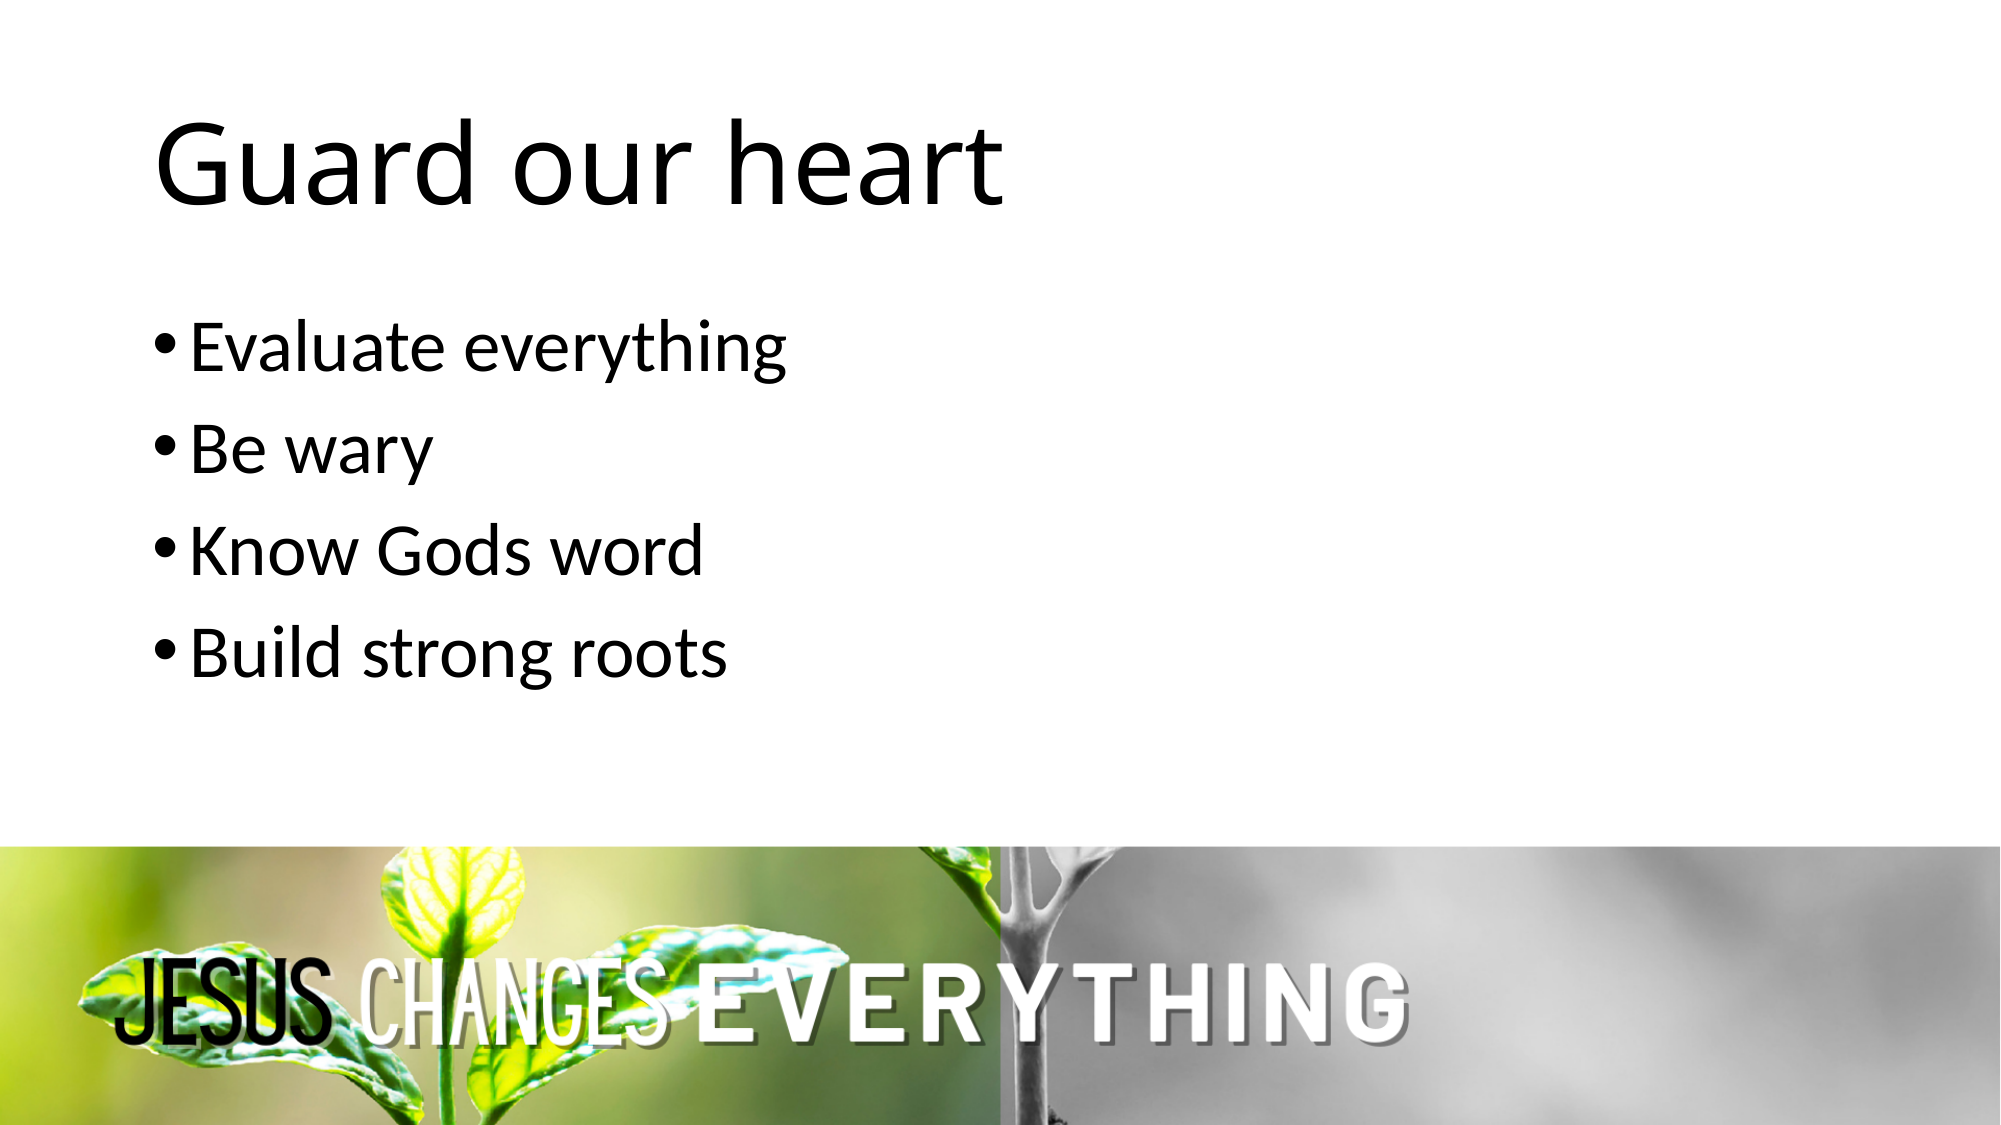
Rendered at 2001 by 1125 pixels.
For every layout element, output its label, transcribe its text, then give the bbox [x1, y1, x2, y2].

list Evaluate everything Be wary Know Gods word Build strong roots [137, 299, 1863, 1014]
title Guard our heart [137, 59, 1863, 278]
picture [0, 0, 2001, 1125]
